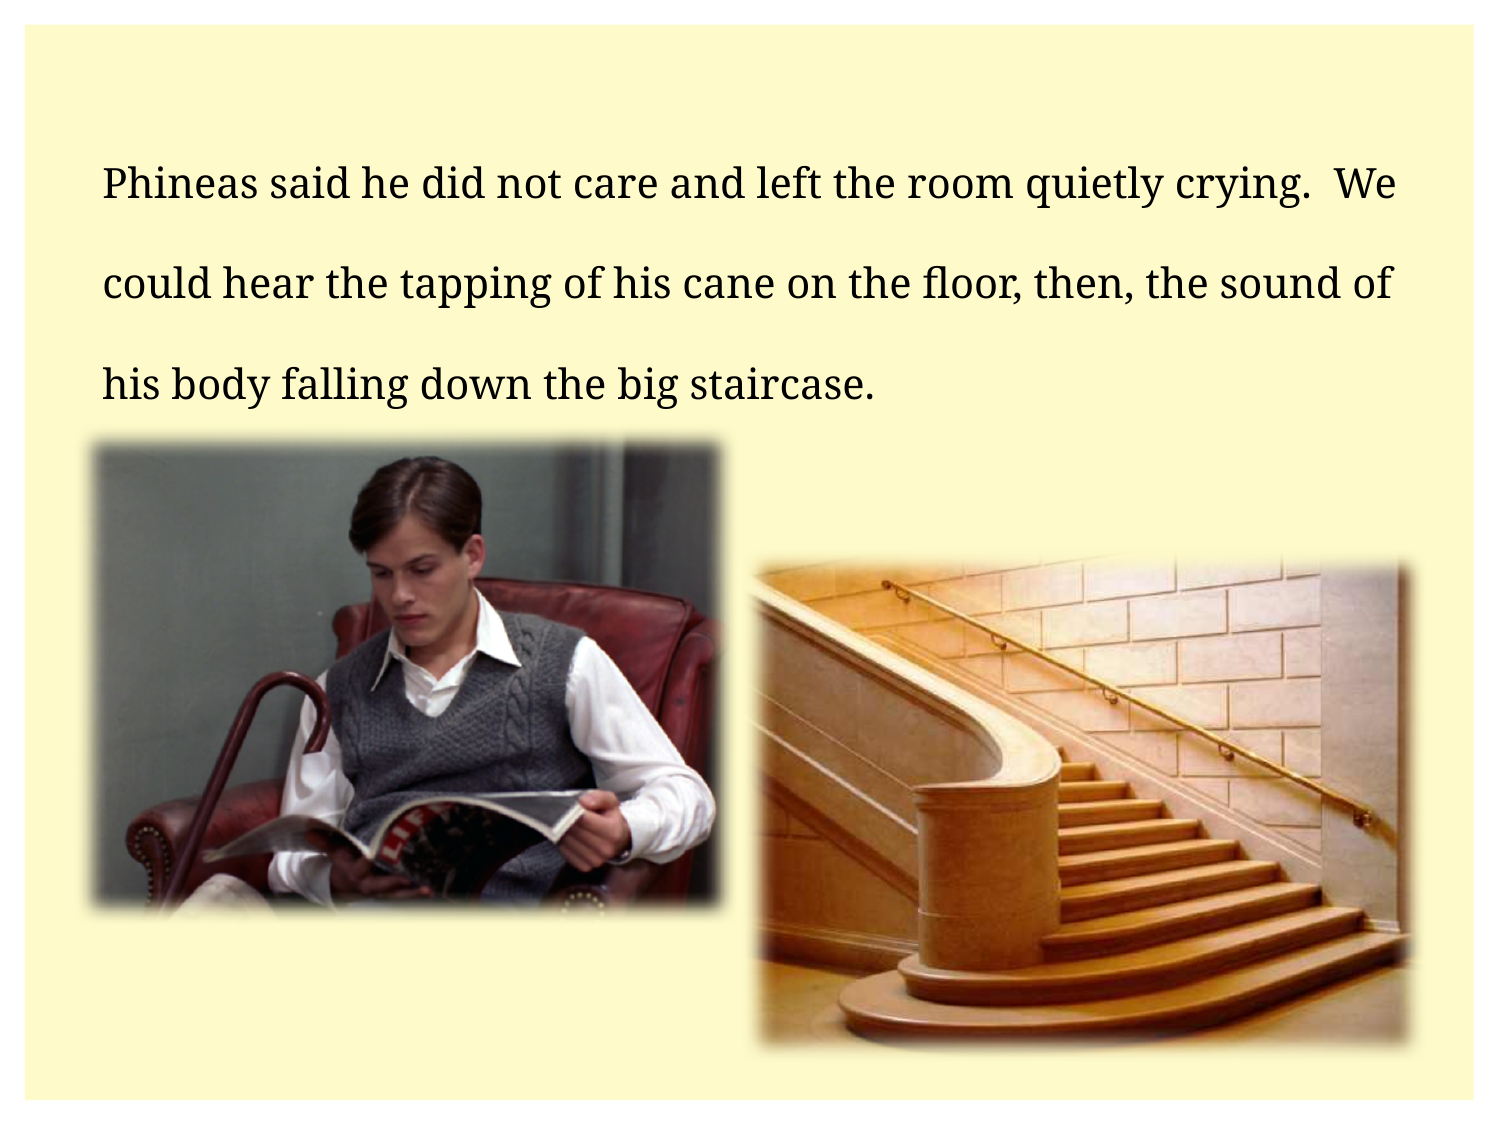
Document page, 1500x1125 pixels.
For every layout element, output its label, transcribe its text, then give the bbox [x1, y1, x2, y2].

picture [74, 424, 738, 926]
picture [742, 549, 1426, 1063]
text_box Phineas said he did not care and left the room quietly crying. We could hear the tapping of his cane on the floor, then, the sound of his body falling down the big staircase. [87, 99, 1413, 415]
